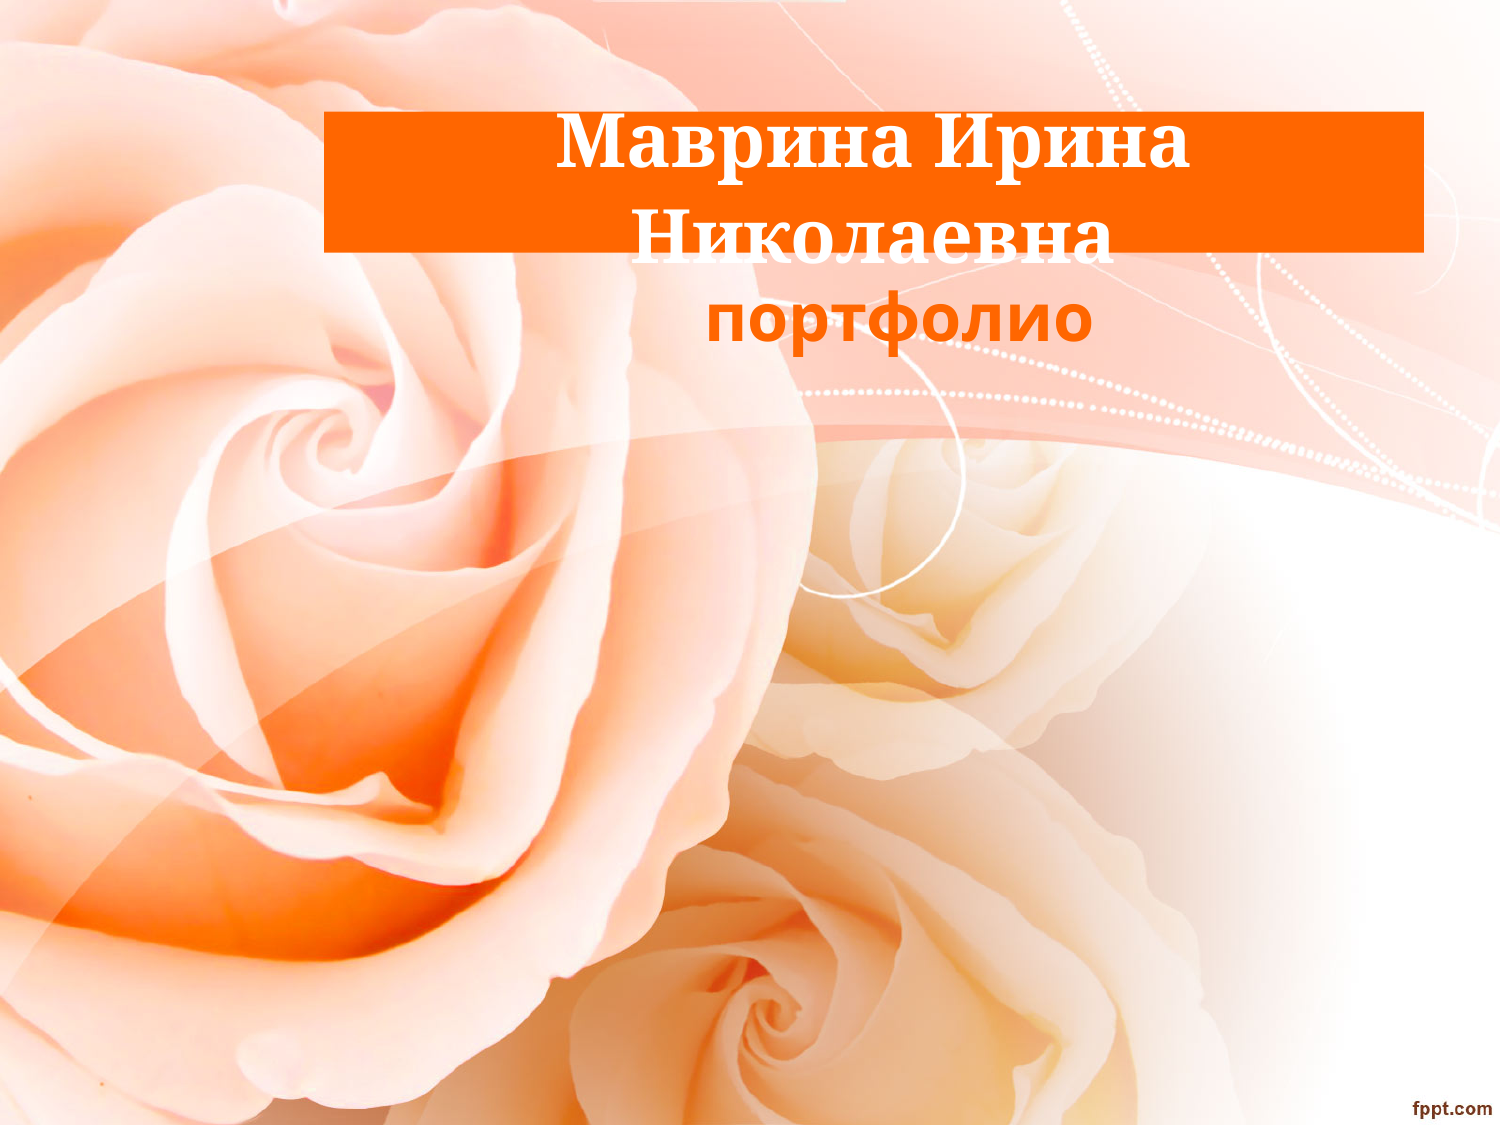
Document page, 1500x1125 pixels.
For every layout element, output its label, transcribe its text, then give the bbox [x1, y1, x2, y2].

title Маврина Ирина Николаевна [324, 111, 1424, 253]
subtitle портфолио [374, 261, 1425, 388]
picture [0, 0, 1500, 1125]
